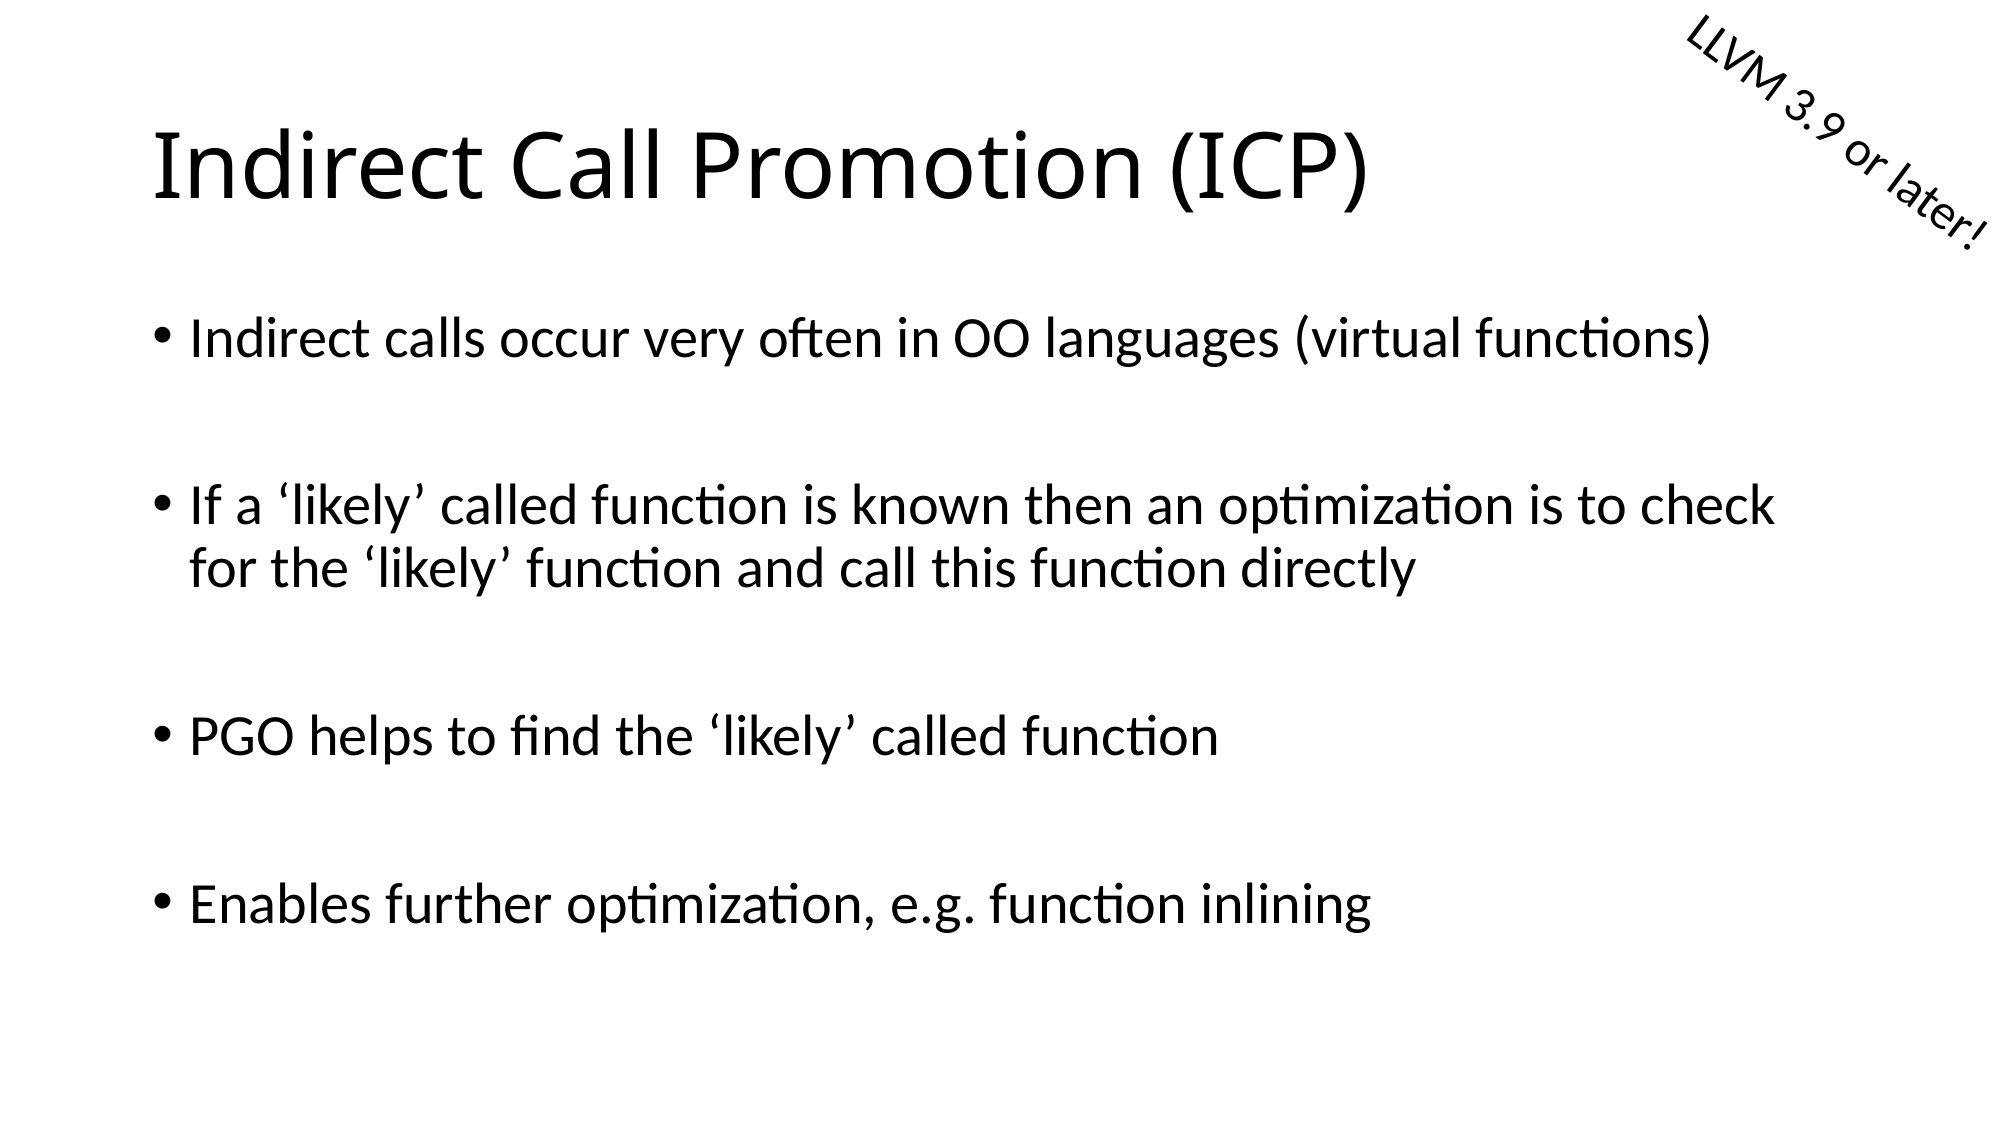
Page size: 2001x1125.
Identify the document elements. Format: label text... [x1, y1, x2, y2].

list Indirect calls occur very often in OO languages (virtual functions) If a ‘likely’ called function is known then an optimization is to check for the ‘likely’ function and call this function directly PGO helps to find the ‘likely’ called function Enables further optimization, e.g. function inlining [137, 299, 1863, 1014]
text_box LLVM 3.9 or later! [1661, 0, 2000, 278]
title Indirect Call Promotion (ICP) [137, 59, 1863, 278]
